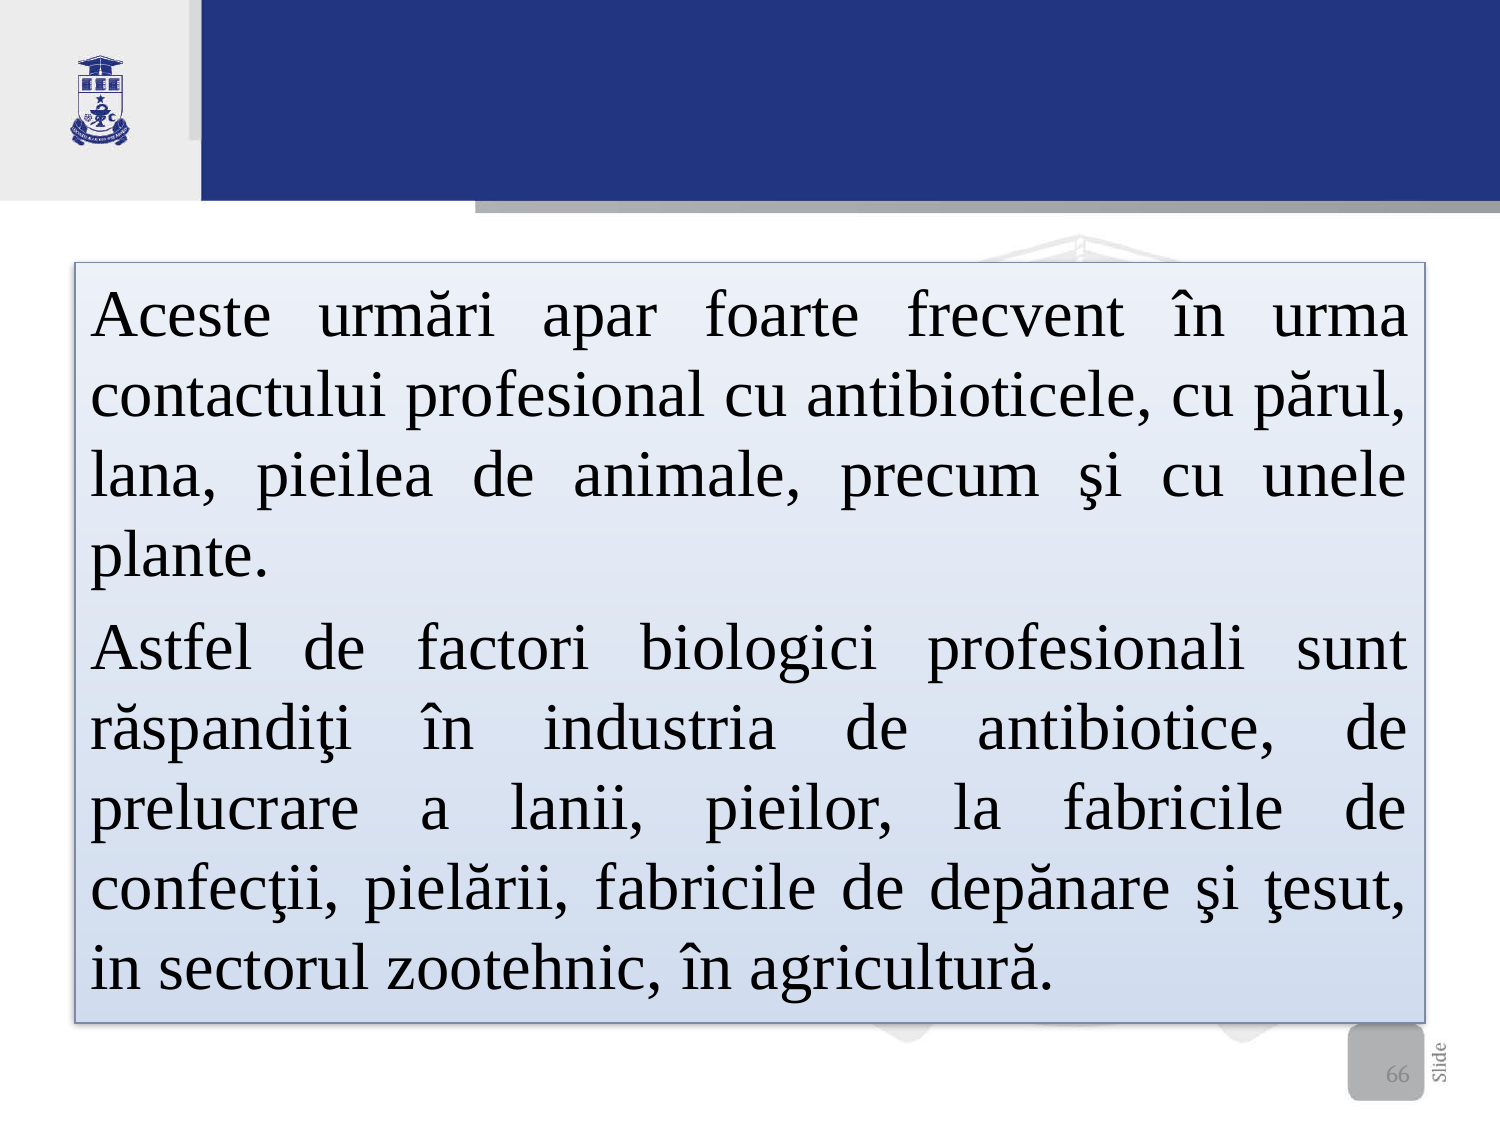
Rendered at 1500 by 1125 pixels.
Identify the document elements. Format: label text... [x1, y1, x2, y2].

list Aceste urmări apar foarte frecvent în urma contactului profesional cu antibioticele, cu părul, lana, pieilea de animale, precum şi cu unele plante. Astfel de factori biologici profesionali sunt răspandiţi în industria de antibiotice, de prelucrare a lanii, pieilor, la fabricile de confecţii, pielării, fabricile de depănare şi ţesut, in sectorul zootehnic, în agricultură. [74, 262, 1426, 1024]
picture [0, 0, 1500, 1125]
slide_number 66 [1074, 1042, 1425, 1103]
